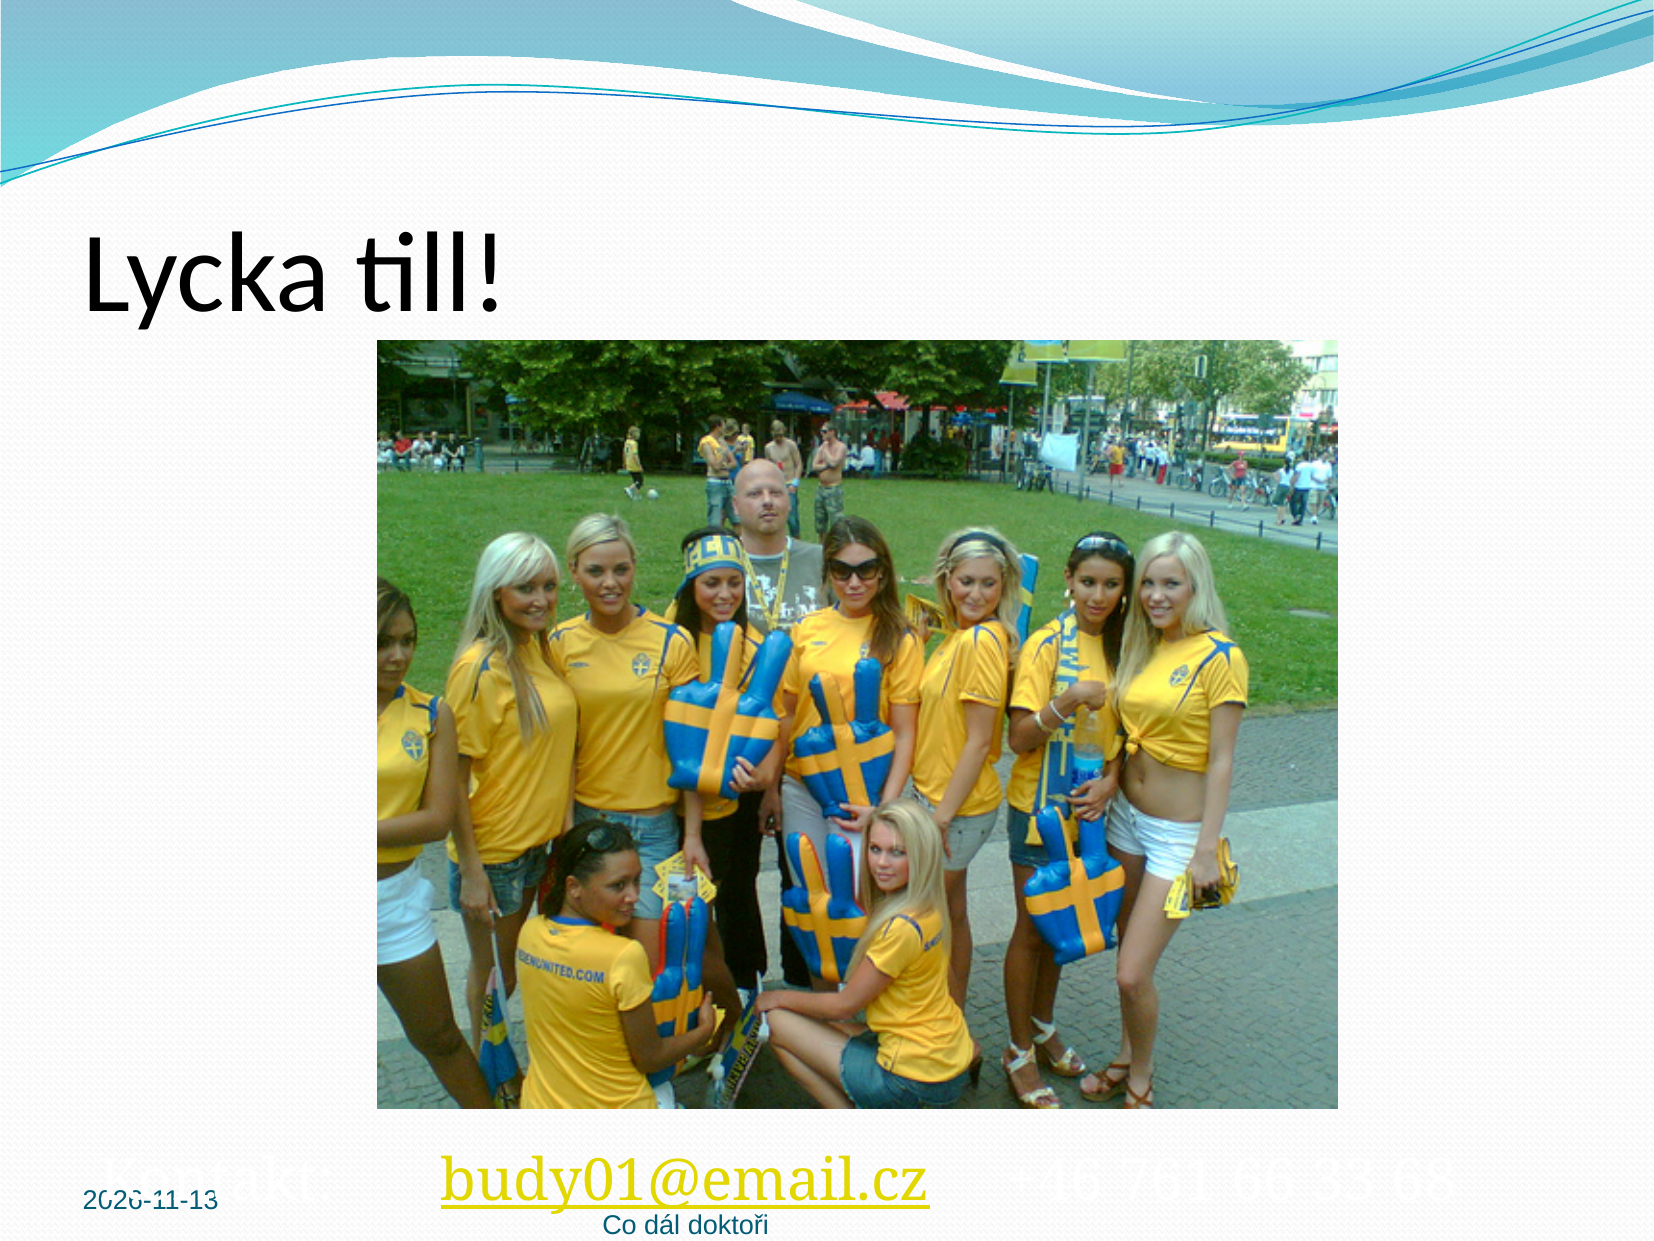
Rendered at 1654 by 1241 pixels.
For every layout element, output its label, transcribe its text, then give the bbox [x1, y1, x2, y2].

title Lycka till! [82, 127, 1571, 334]
picture [377, 340, 1339, 1109]
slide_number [82, 1149, 469, 1216]
list Kontakt: budy01@email.cz +46 761 66 33 68 [82, 1133, 1571, 1241]
footer Co dál doktoři [602, 1154, 1127, 1241]
